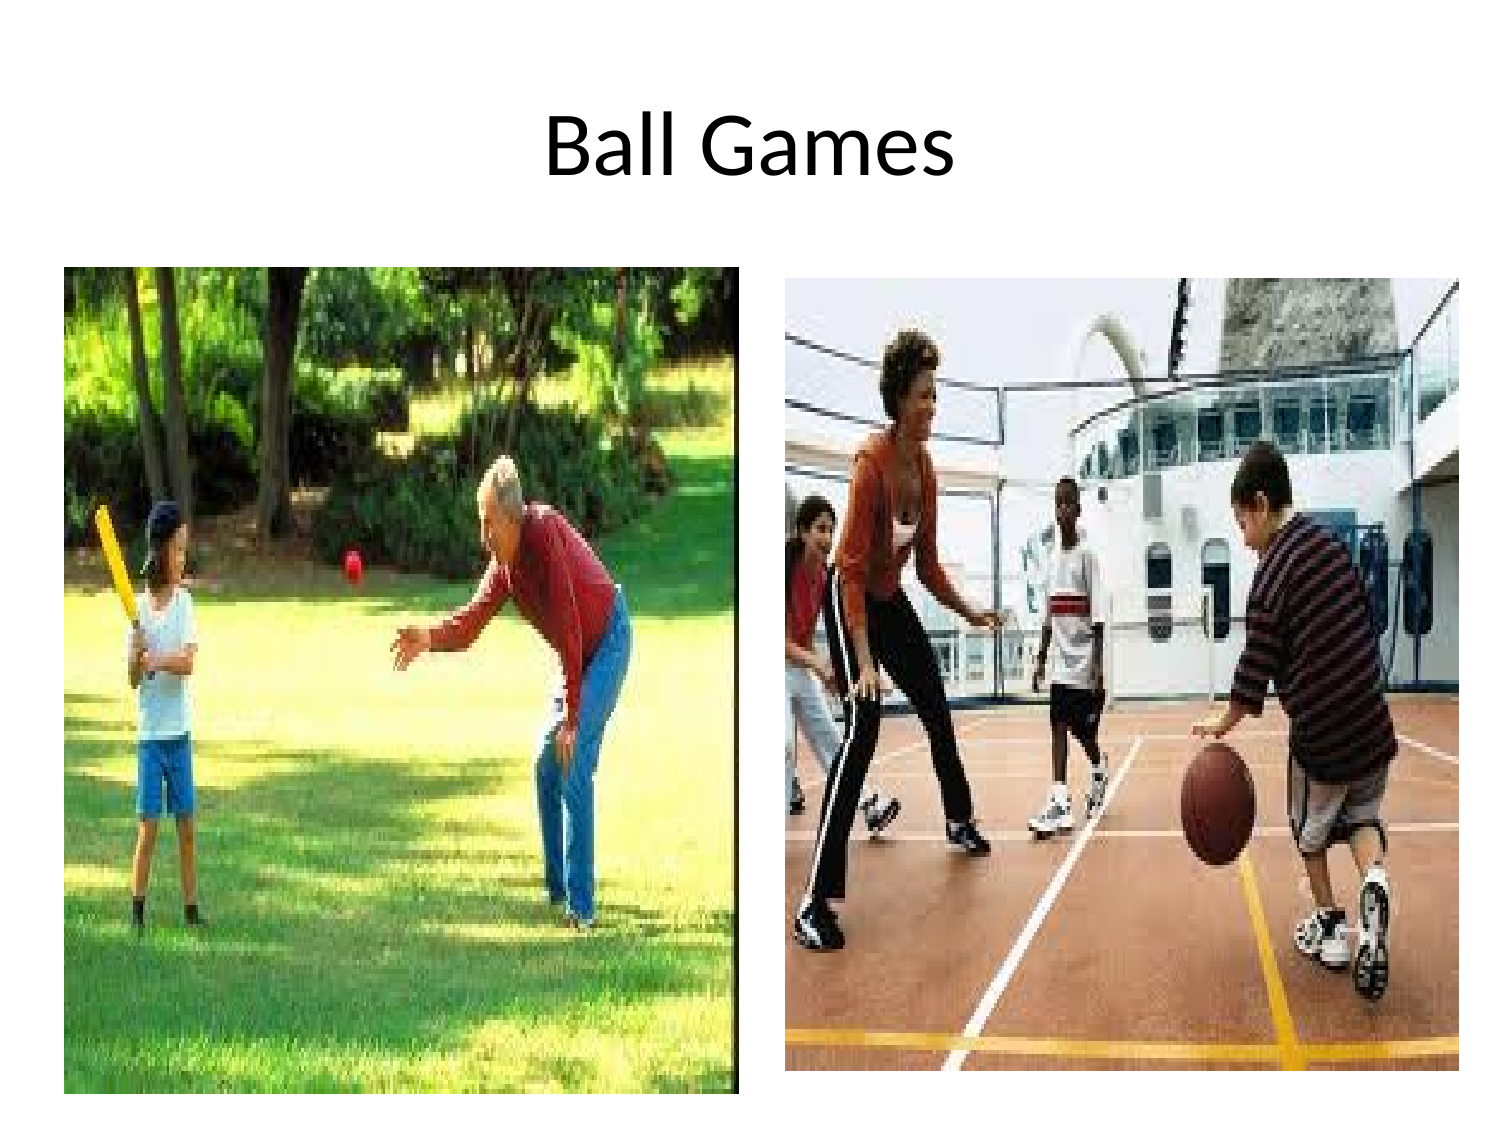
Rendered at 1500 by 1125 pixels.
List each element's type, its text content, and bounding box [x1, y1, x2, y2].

picture [785, 278, 1459, 1071]
title Ball Games [75, 45, 1425, 233]
picture [64, 266, 739, 1095]
